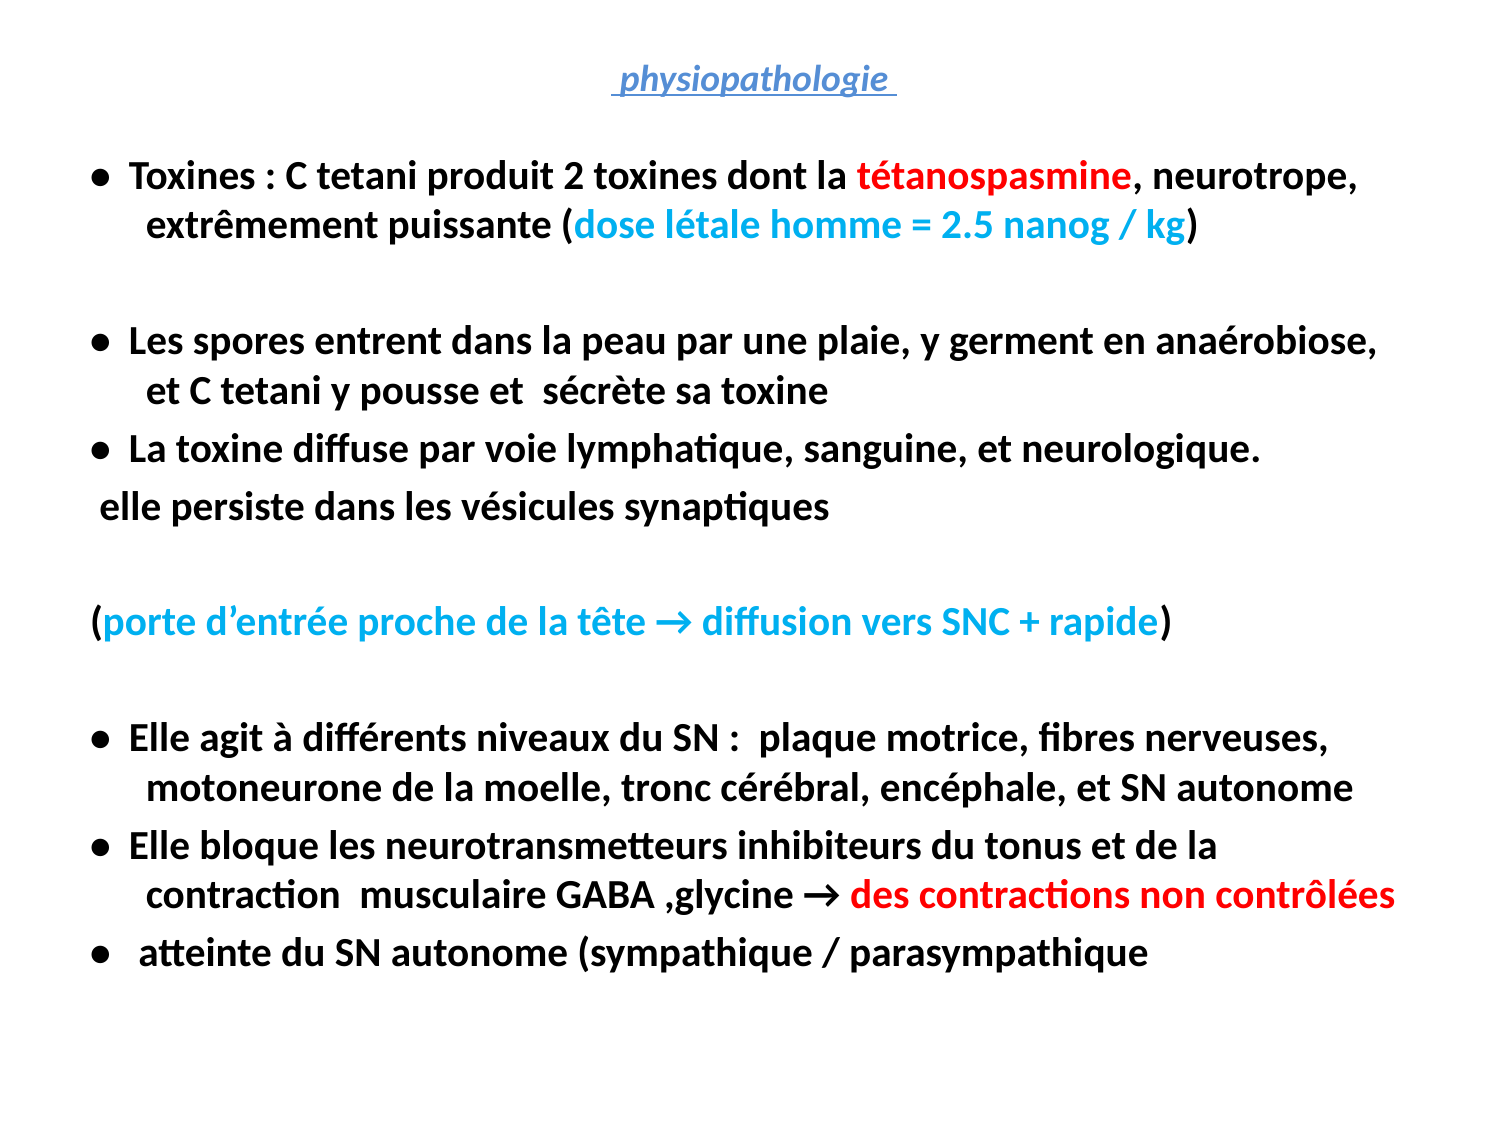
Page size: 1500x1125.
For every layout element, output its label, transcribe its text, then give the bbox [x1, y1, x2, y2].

title physiopathologie [75, 45, 1425, 140]
list • Toxines : C tetani produit 2 toxines dont la tétanospasmine, neurotrope, extrêmement puissante (dose létale homme = 2.5 nanog / kg) • Les spores entrent dans la peau par une plaie, y germent en anaérobiose, et C tetani y pousse et sécrète sa toxine • La toxine diffuse par voie lymphatique, sanguine, et neurologique. elle persiste dans les vésicules synaptiques (porte d’entrée proche de la tête → diffusion vers SNC + rapide) • Elle agit à différents niveaux du SN : plaque motrice, fibres nerveuses, motoneurone de la moelle, tronc cérébral, encéphale, et SN autonome • Elle bloque les neurotransmetteurs inhibiteurs du tonus et de la contraction musculaire GABA ,glycine → des contractions non contrôlées • atteinte du SN autonome (sympathique / parasympathique [75, 140, 1425, 1005]
